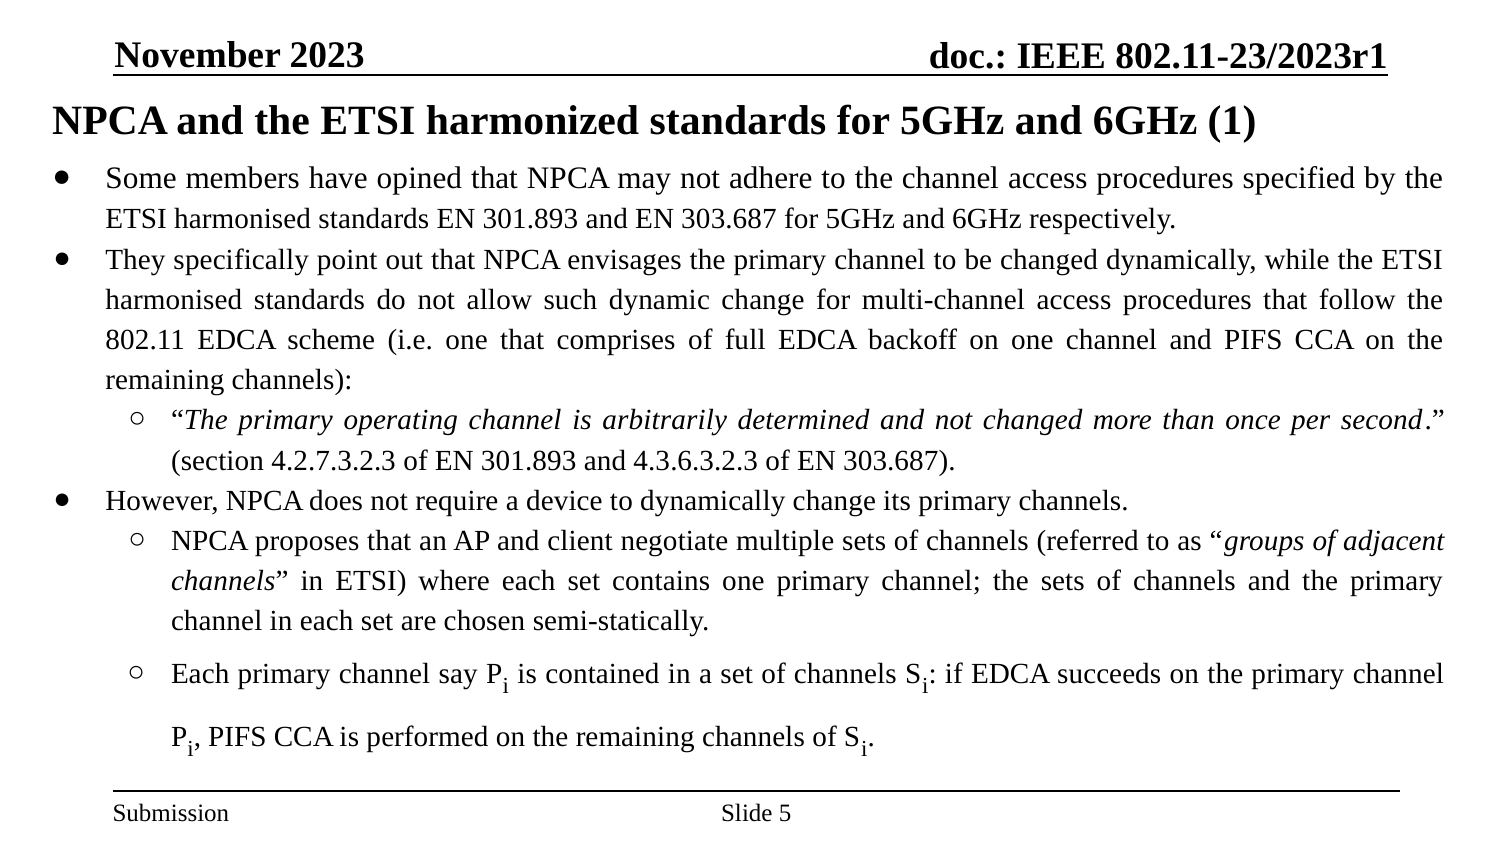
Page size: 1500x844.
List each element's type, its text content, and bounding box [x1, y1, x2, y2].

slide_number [114, 30, 409, 75]
list Some members have opined that NPCA may not adhere to the channel access procedures specified by the ETSI harmonised standards EN 301.893 and EN 303.687 for 5GHz and 6GHz respectively. They specifically point out that NPCA envisages the primary channel to be changed dynamically, while the ETSI harmonised standards do not allow such dynamic change for multi-channel access procedures that follow the 802.11 EDCA scheme (i.e. one that comprises of full EDCA backoff on one channel and PIFS CCA on the remaining channels): “The primary operating channel is arbitrarily determined and not changed more than once per second.” (section 4.2.7.3.2.3 of EN 301.893 and 4.3.6.3.2.3 of EN 303.687). However, NPCA does not require a device to dynamically change its primary channels. NPCA proposes that an AP and client negotiate multiple sets of channels (referred to as “groups of adjacent channels” in ETSI) where each set contains one primary channel; the sets of channels and the primary channel in each set are chosen semi-statically. Each primary channel say Pi is contained in a set of channels Si: if EDCA succeeds on the primary channel Pi, PIFS CCA is performed on the remaining channels of Si. [37, 140, 1456, 784]
title NPCA and the ETSI harmonized standards for 5GHz and 6GHz (1) [30, 75, 1500, 167]
slide_number Slide 5 [712, 796, 800, 820]
